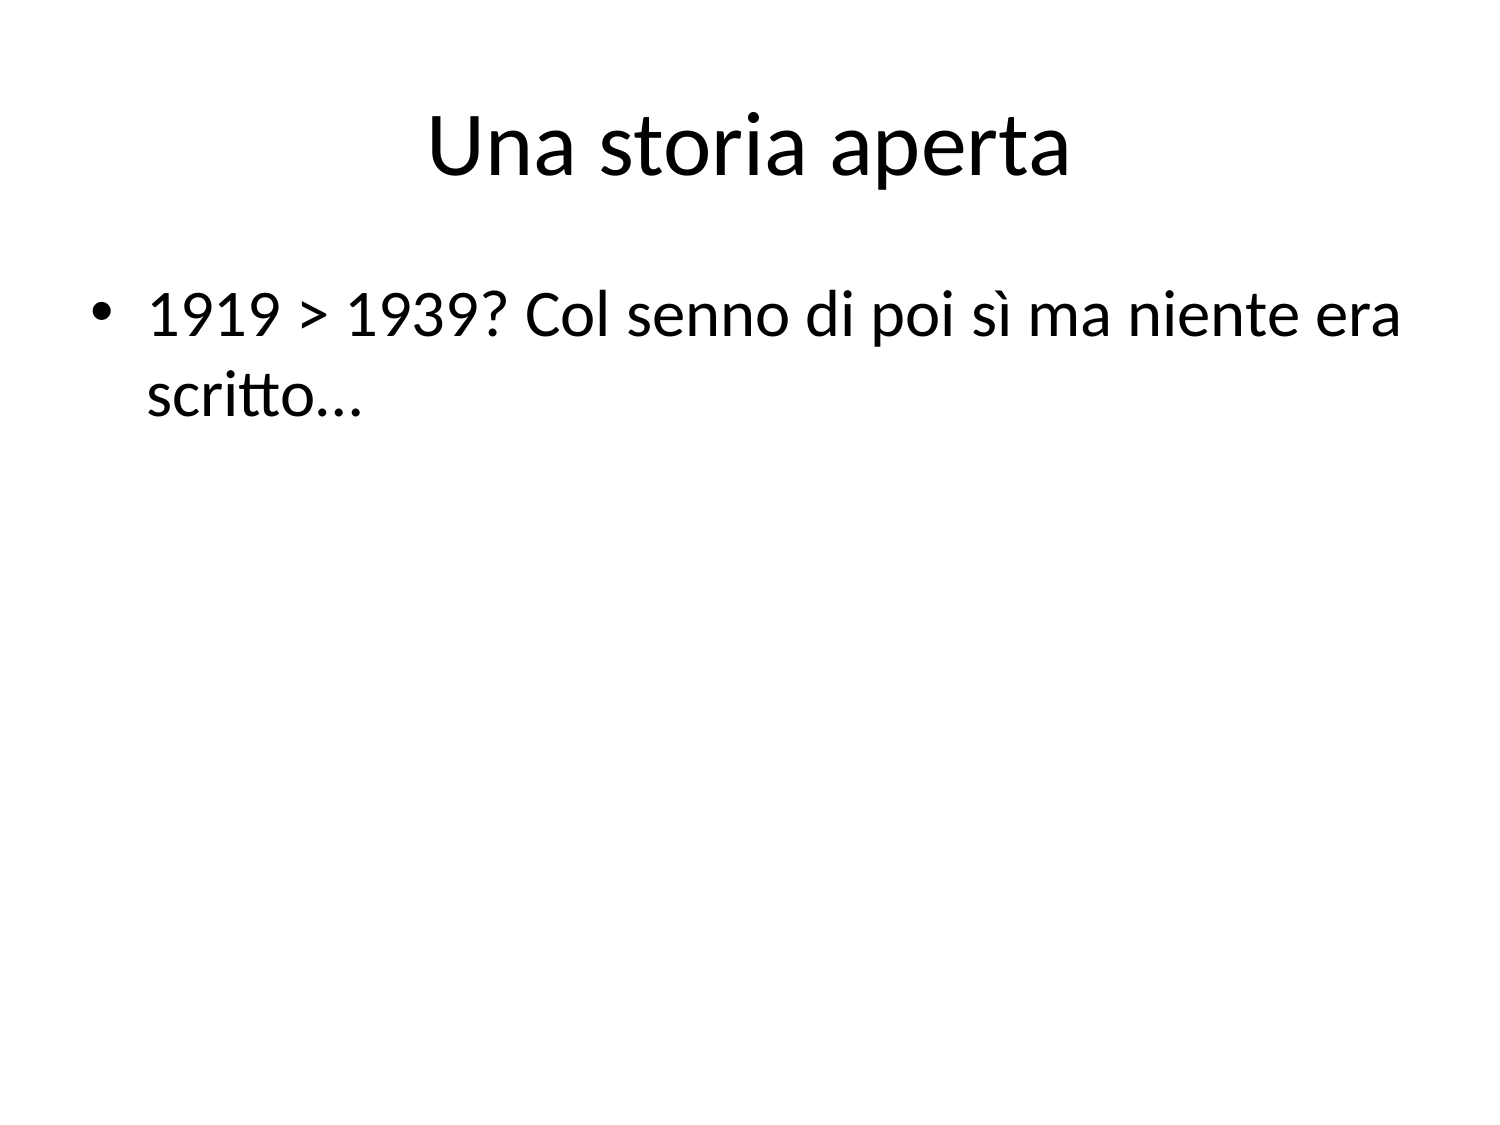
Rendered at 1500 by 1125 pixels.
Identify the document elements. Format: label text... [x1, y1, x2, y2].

title Una storia aperta [75, 45, 1425, 233]
list 1919 > 1939? Col senno di poi sì ma niente era scritto… [75, 262, 1425, 1005]
